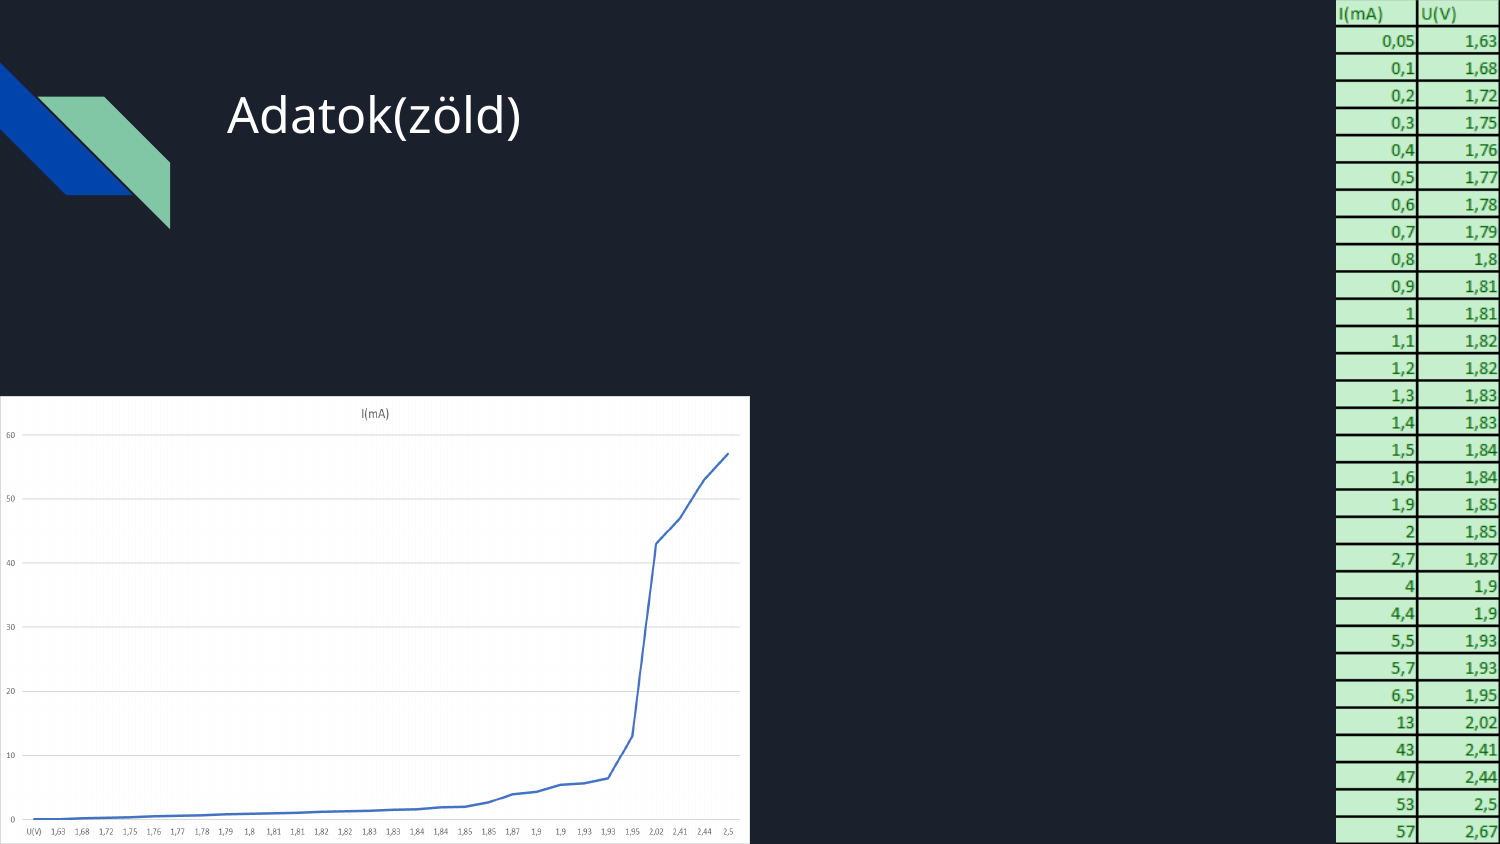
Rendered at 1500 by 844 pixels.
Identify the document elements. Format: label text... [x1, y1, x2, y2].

title Adatok(zöld) [212, 64, 1331, 215]
picture [1336, 0, 1500, 844]
picture [0, 396, 751, 844]
